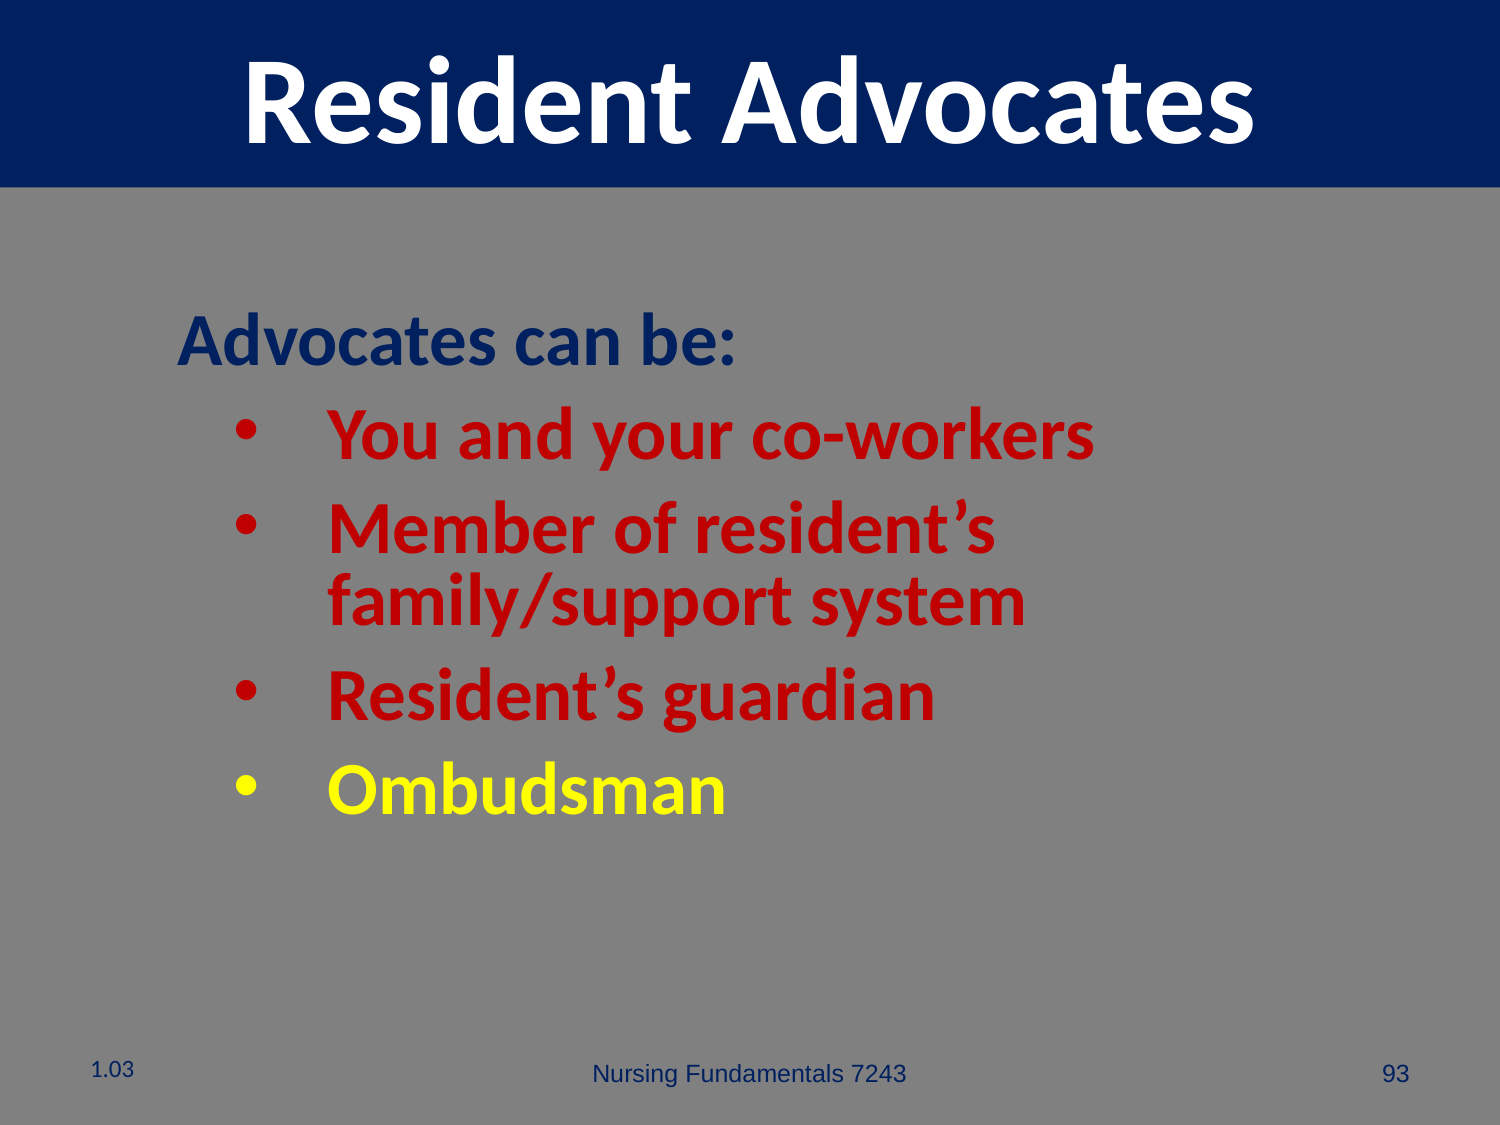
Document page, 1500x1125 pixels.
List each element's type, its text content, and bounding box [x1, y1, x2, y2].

slide_number 1.03 [75, 1037, 425, 1098]
text_box Advocates can be: You and your co-workers Member of resident’s family/support system Resident’s guardian Ombudsman [162, 299, 1350, 837]
footer Nursing Fundamentals 7243 [512, 1042, 988, 1103]
slide_number 93 [1074, 1042, 1425, 1103]
title Resident Advocates [0, 0, 1500, 188]
